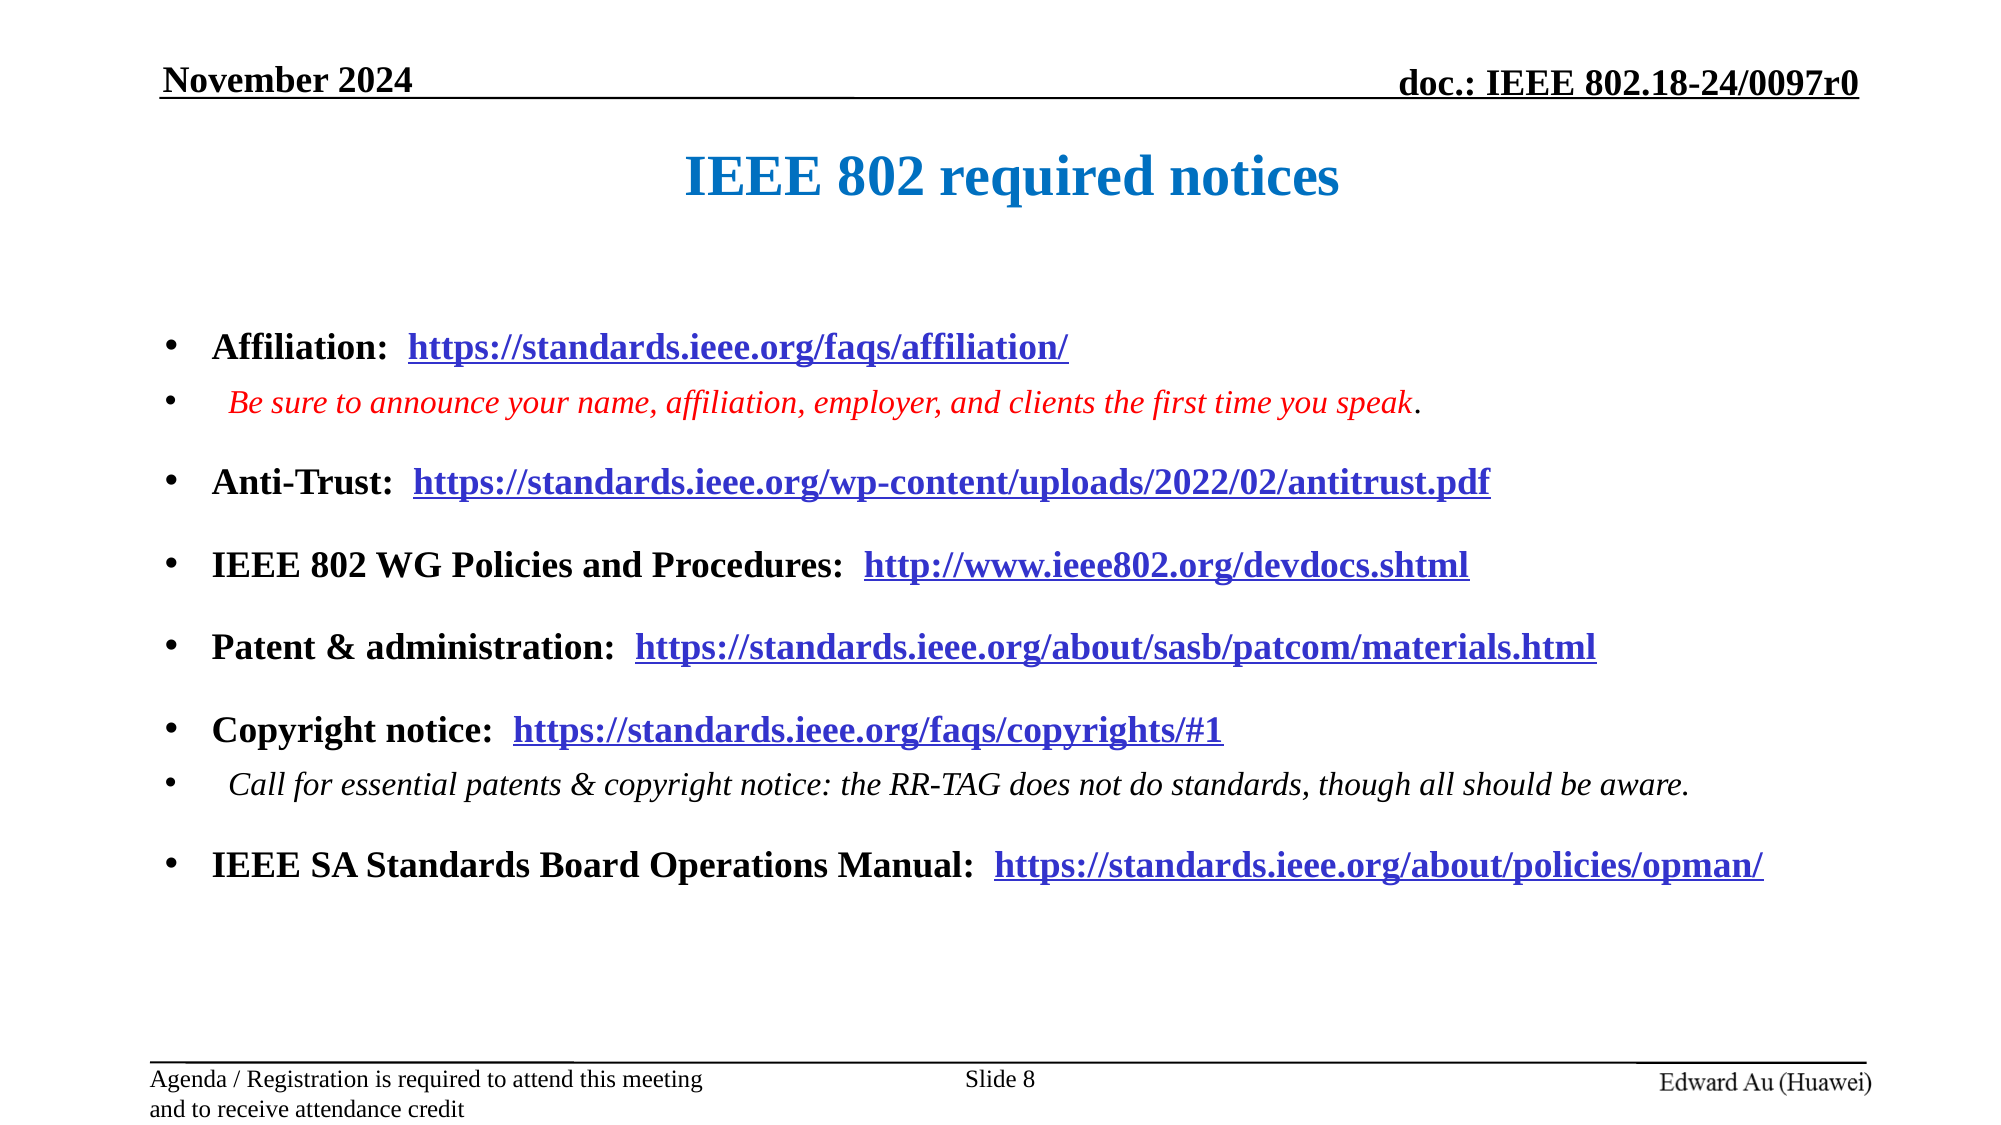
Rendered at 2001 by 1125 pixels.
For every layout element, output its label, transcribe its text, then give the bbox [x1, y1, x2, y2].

text_box Affiliation: https://standards.ieee.org/faqs/affiliation/ Be sure to announce your name, affiliation, employer, and clients the first time you speak. Anti-Trust: https://standards.ieee.org/wp-content/uploads/2022/02/antitrust.pdf IEEE 802 WG Policies and Procedures: http://www.ieee802.org/devdocs.shtml Patent & administration: https://standards.ieee.org/about/sasb/patcom/materials.html Copyright notice: https://standards.ieee.org/faqs/copyrights/#1 Call for essential patents & copyright notice: the RR-TAG does not do standards, though all should be aware. IEEE SA Standards Board Operations Manual: https://standards.ieee.org/about/policies/opman/ [149, 262, 1875, 1028]
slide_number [162, 54, 526, 99]
title IEEE 802 required notices [162, 99, 1864, 246]
picture [1174, 1058, 1887, 1113]
slide_number Slide 8 [925, 1061, 1076, 1123]
